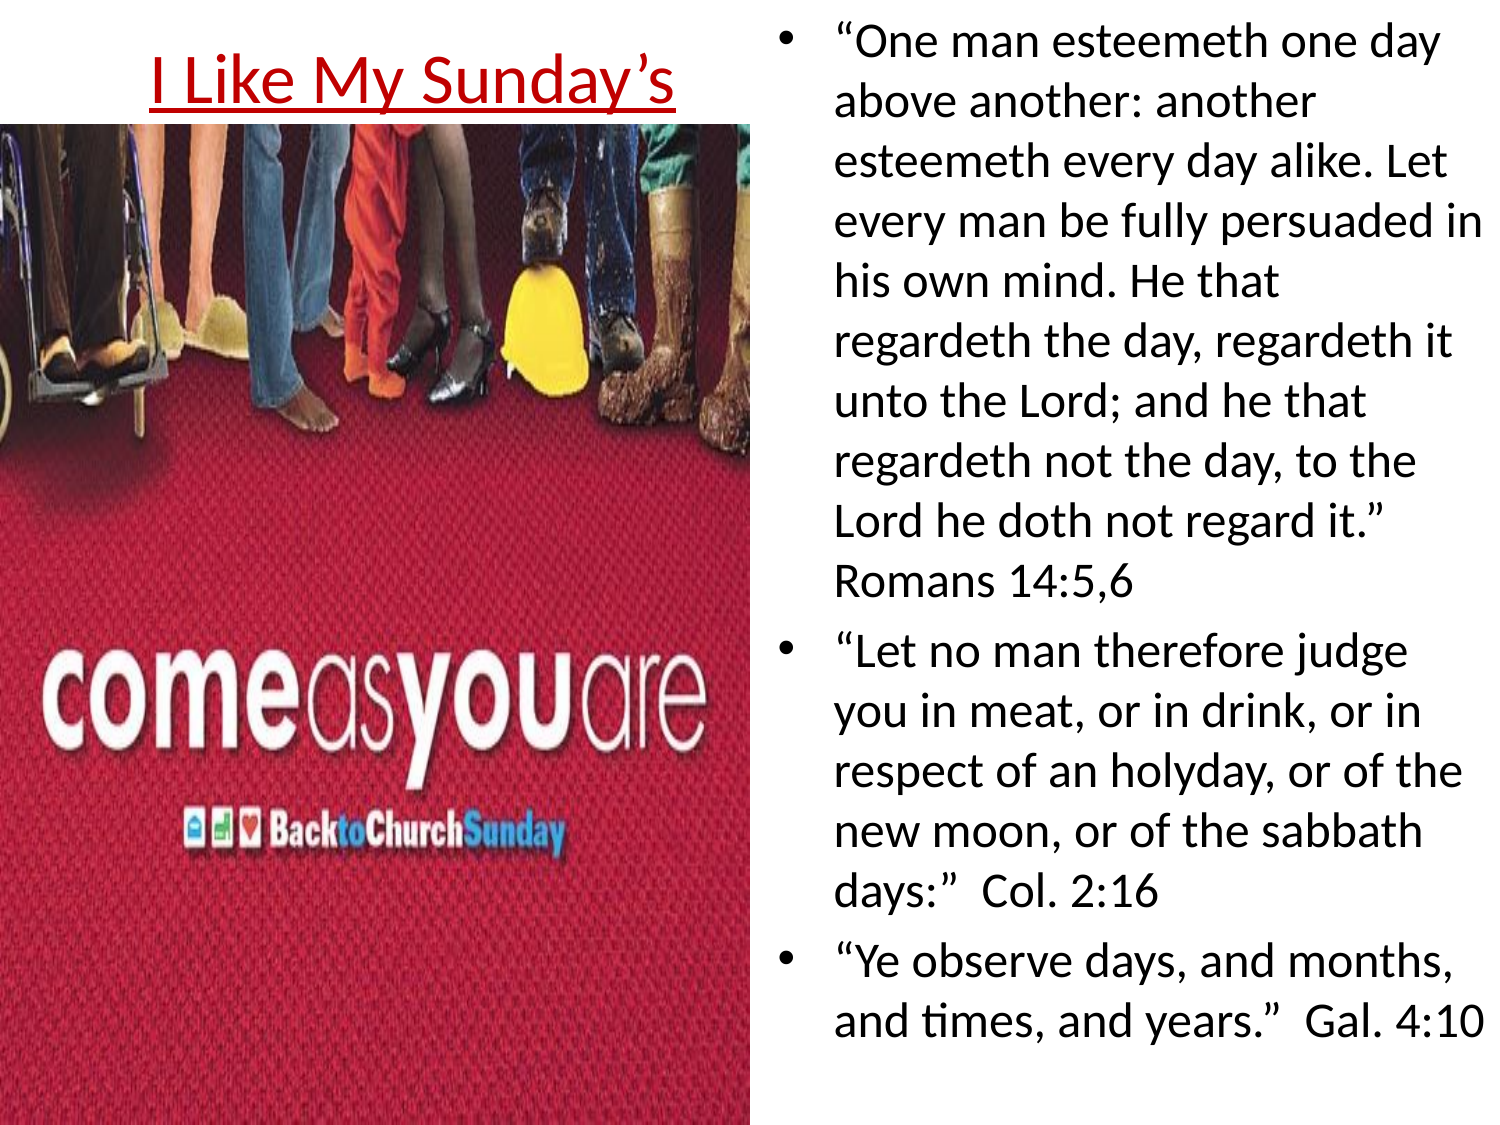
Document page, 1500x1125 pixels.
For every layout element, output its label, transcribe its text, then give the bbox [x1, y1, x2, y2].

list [0, 124, 751, 1125]
title I Like My Sunday’s [75, 0, 750, 124]
list “One man esteemeth one day above another: another esteemeth every day alike. Let every man be fully persuaded in his own mind. He that regardeth the day, regardeth it unto the Lord; and he that regardeth not the day, to the Lord he doth not regard it.” Romans 14:5,6 “Let no man therefore judge you in meat, or in drink, or in respect of an holyday, or of the new moon, or of the sabbath days:” Col. 2:16 “Ye observe days, and months, and times, and years.” Gal. 4:10 [762, 0, 1500, 1125]
